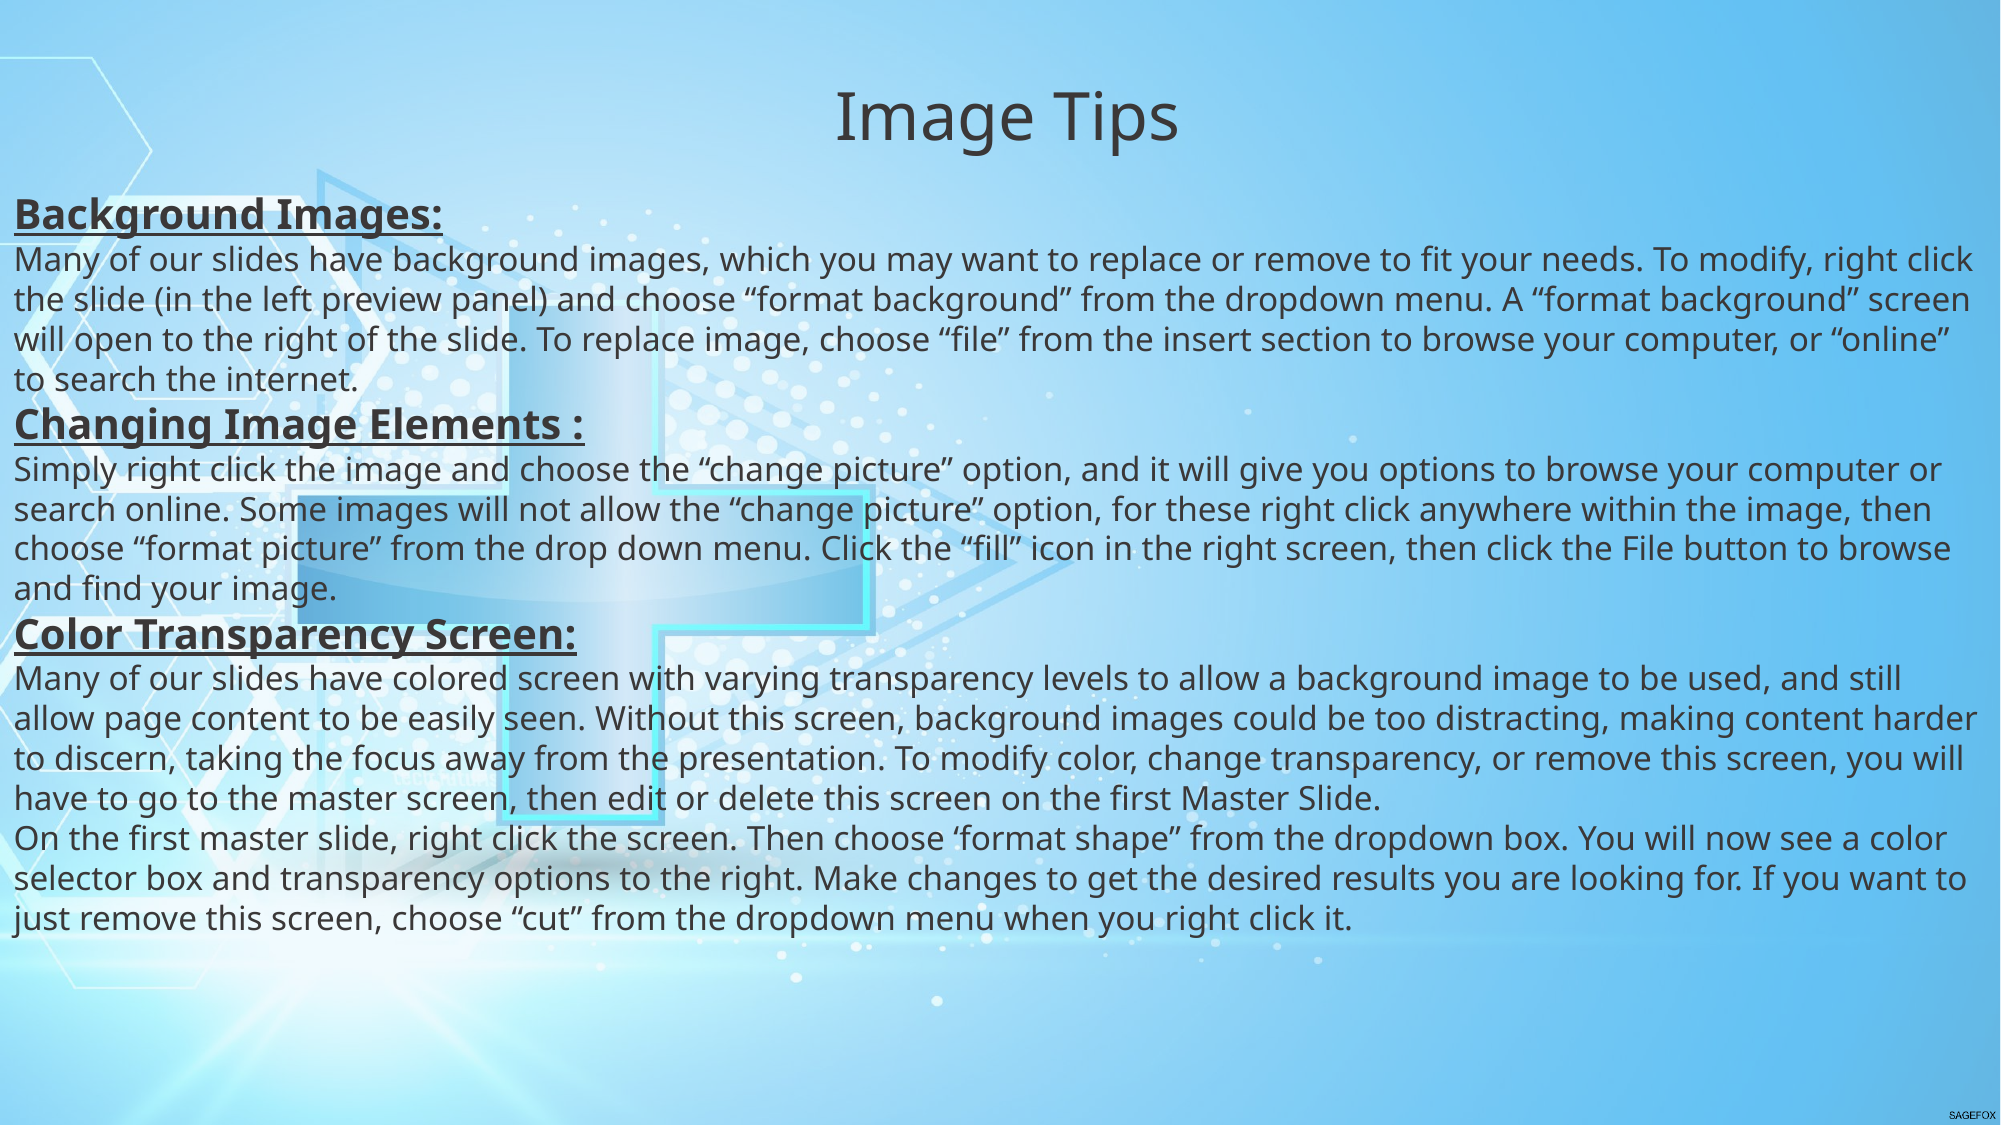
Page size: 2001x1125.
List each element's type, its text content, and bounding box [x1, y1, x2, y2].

text_box Background Images: Many of our slides have background images, which you may want to replace or remove to fit your needs. To modify, right click the slide (in the left preview panel) and choose “format background” from the dropdown menu. A “format background” screen will open to the right of the slide. To replace image, choose “file” from the insert section to browse your computer, or “online” to search the internet. Changing Image Elements : Simply right click the image and choose the “change picture” option, and it will give you options to browse your computer or search online. Some images will not allow the “change picture” option, for these right click anywhere within the image, then choose “format picture” from the drop down menu. Click the “fill” icon in the right screen, then click the File button to browse and find your image. Color Transparency Screen: Many of our slides have colored screen with varying transparency levels to allow a background image to be used, and still allow page content to be easily seen. Without this screen, background images could be too distracting, making content harder to discern, taking the focus away from the presentation. To modify color, change transparency, or remove this screen, you will have to go to the master screen, then edit or delete this screen on the first Master Slide. On the first master slide, right click the screen. Then choose ‘format shape” from the dropdown box. You will now see a color selector box and transparency options to the right. Make changes to get the desired results you are looking for. If you want to just remove this screen, choose “cut” from the dropdown menu when you right click it. [0, 0, 2000, 1125]
title Image Tips [597, 59, 1420, 177]
